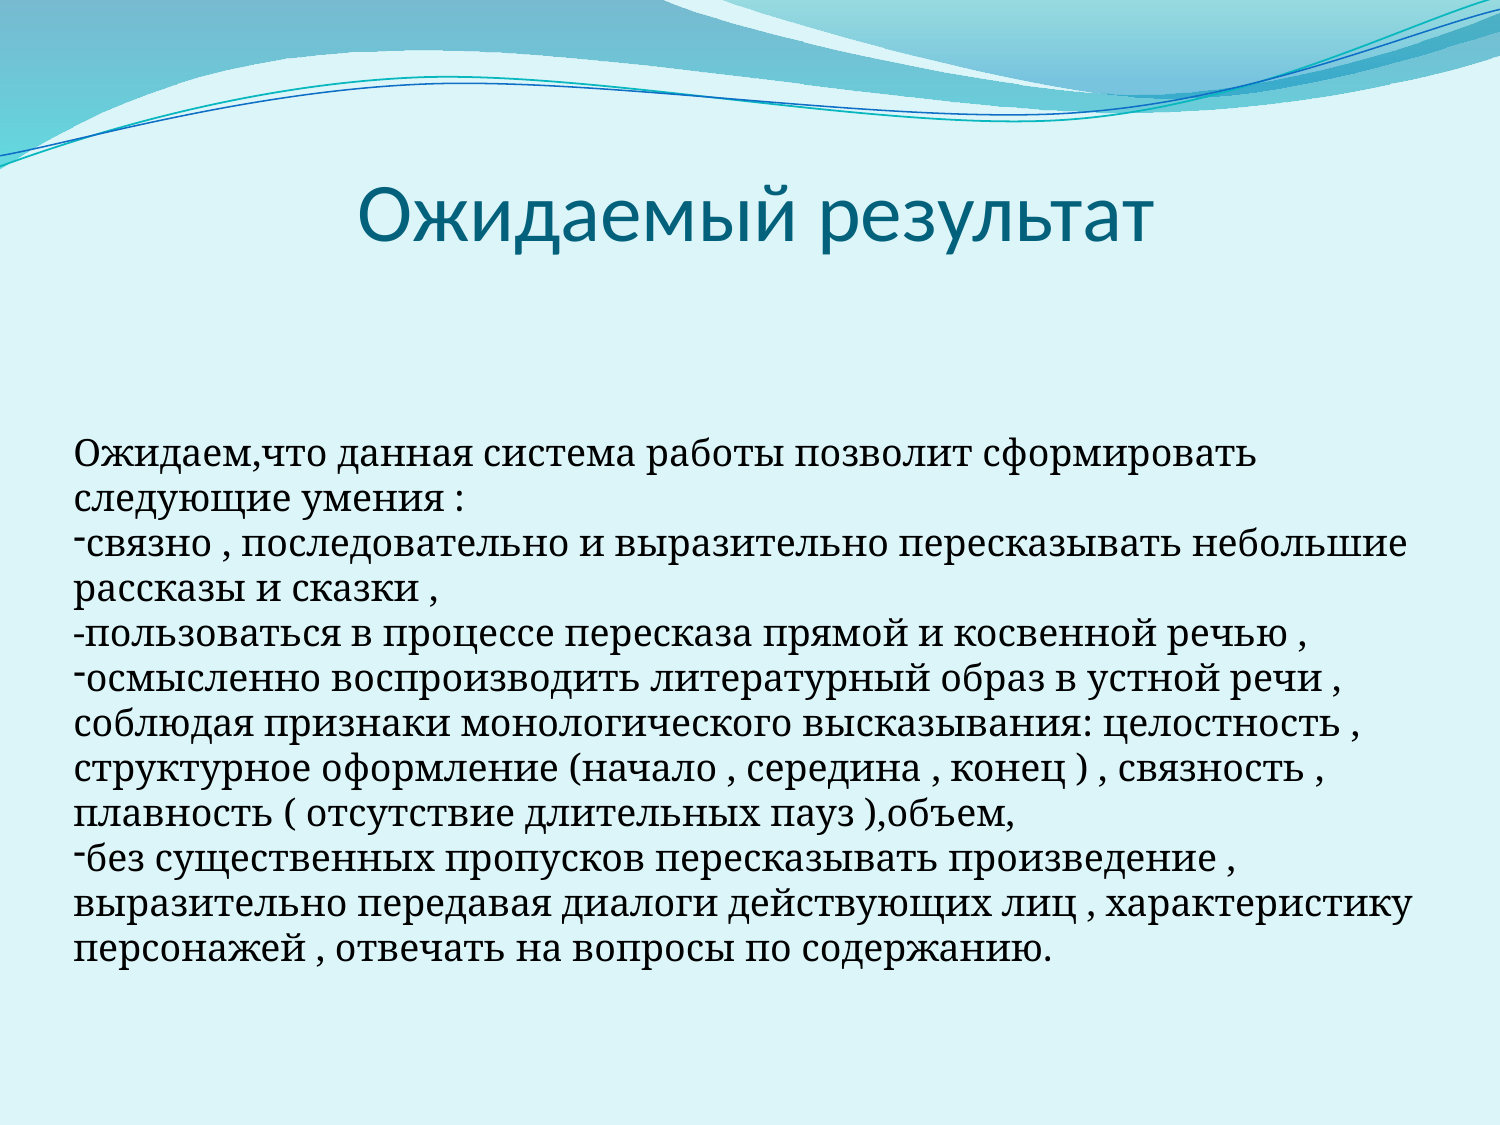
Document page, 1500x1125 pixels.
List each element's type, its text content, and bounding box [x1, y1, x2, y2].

text_box Ожидаем,что данная система работы позволит сформировать следующие умения : связно , последовательно и выразительно пересказывать небольшие рассказы и сказки , -пользоваться в процессе пересказа прямой и косвенной речью , осмысленно воспроизводить литературный образ в устной речи , соблюдая признаки монологического высказывания: целостность , структурное оформление (начало , середина , конец ) , связность , плавность ( отсутствие длительных пауз ),объем, без существенных пропусков пересказывать произведение , выразительно передавая диалоги действующих лиц , характеристику персонажей , отвечать на вопросы по содержанию. [58, 421, 1442, 977]
title Ожидаемый результат [75, 70, 1438, 258]
